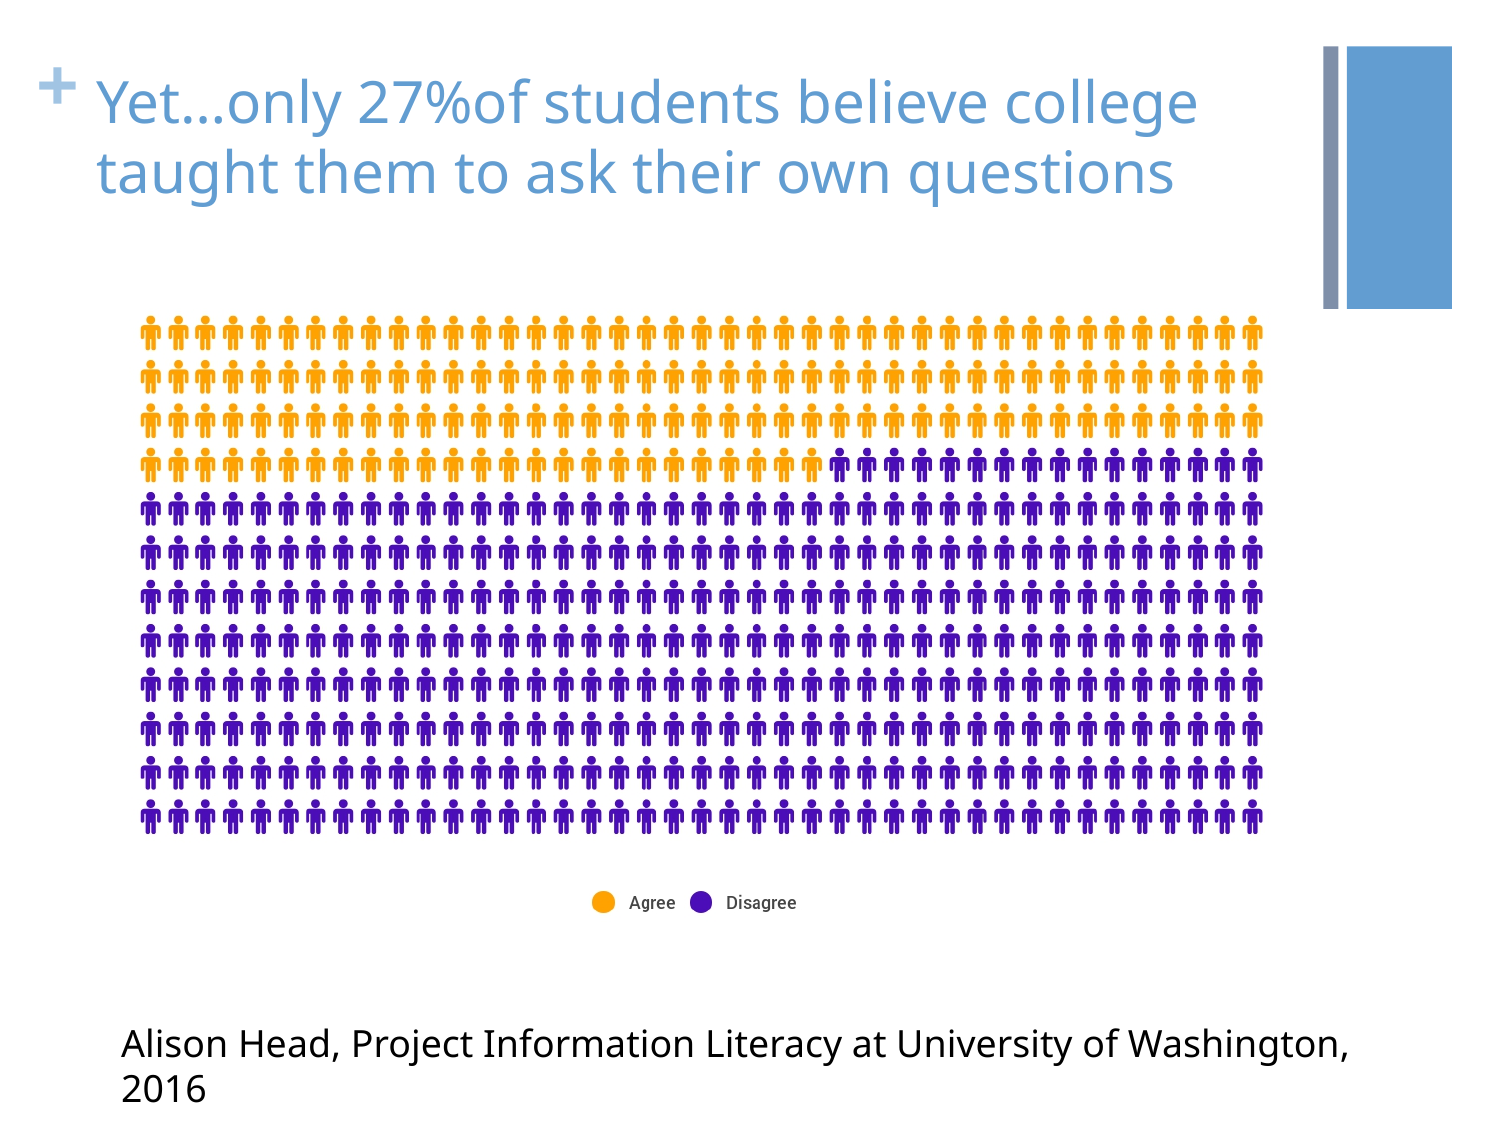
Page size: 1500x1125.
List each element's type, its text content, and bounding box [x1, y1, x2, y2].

text_box Alison Head, Project Information Literacy at University of Washington, 2016 [106, 1012, 1432, 1073]
title Yet…only 27%of students believe college taught them to ask their own questions [81, 58, 1322, 242]
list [81, 307, 1322, 946]
